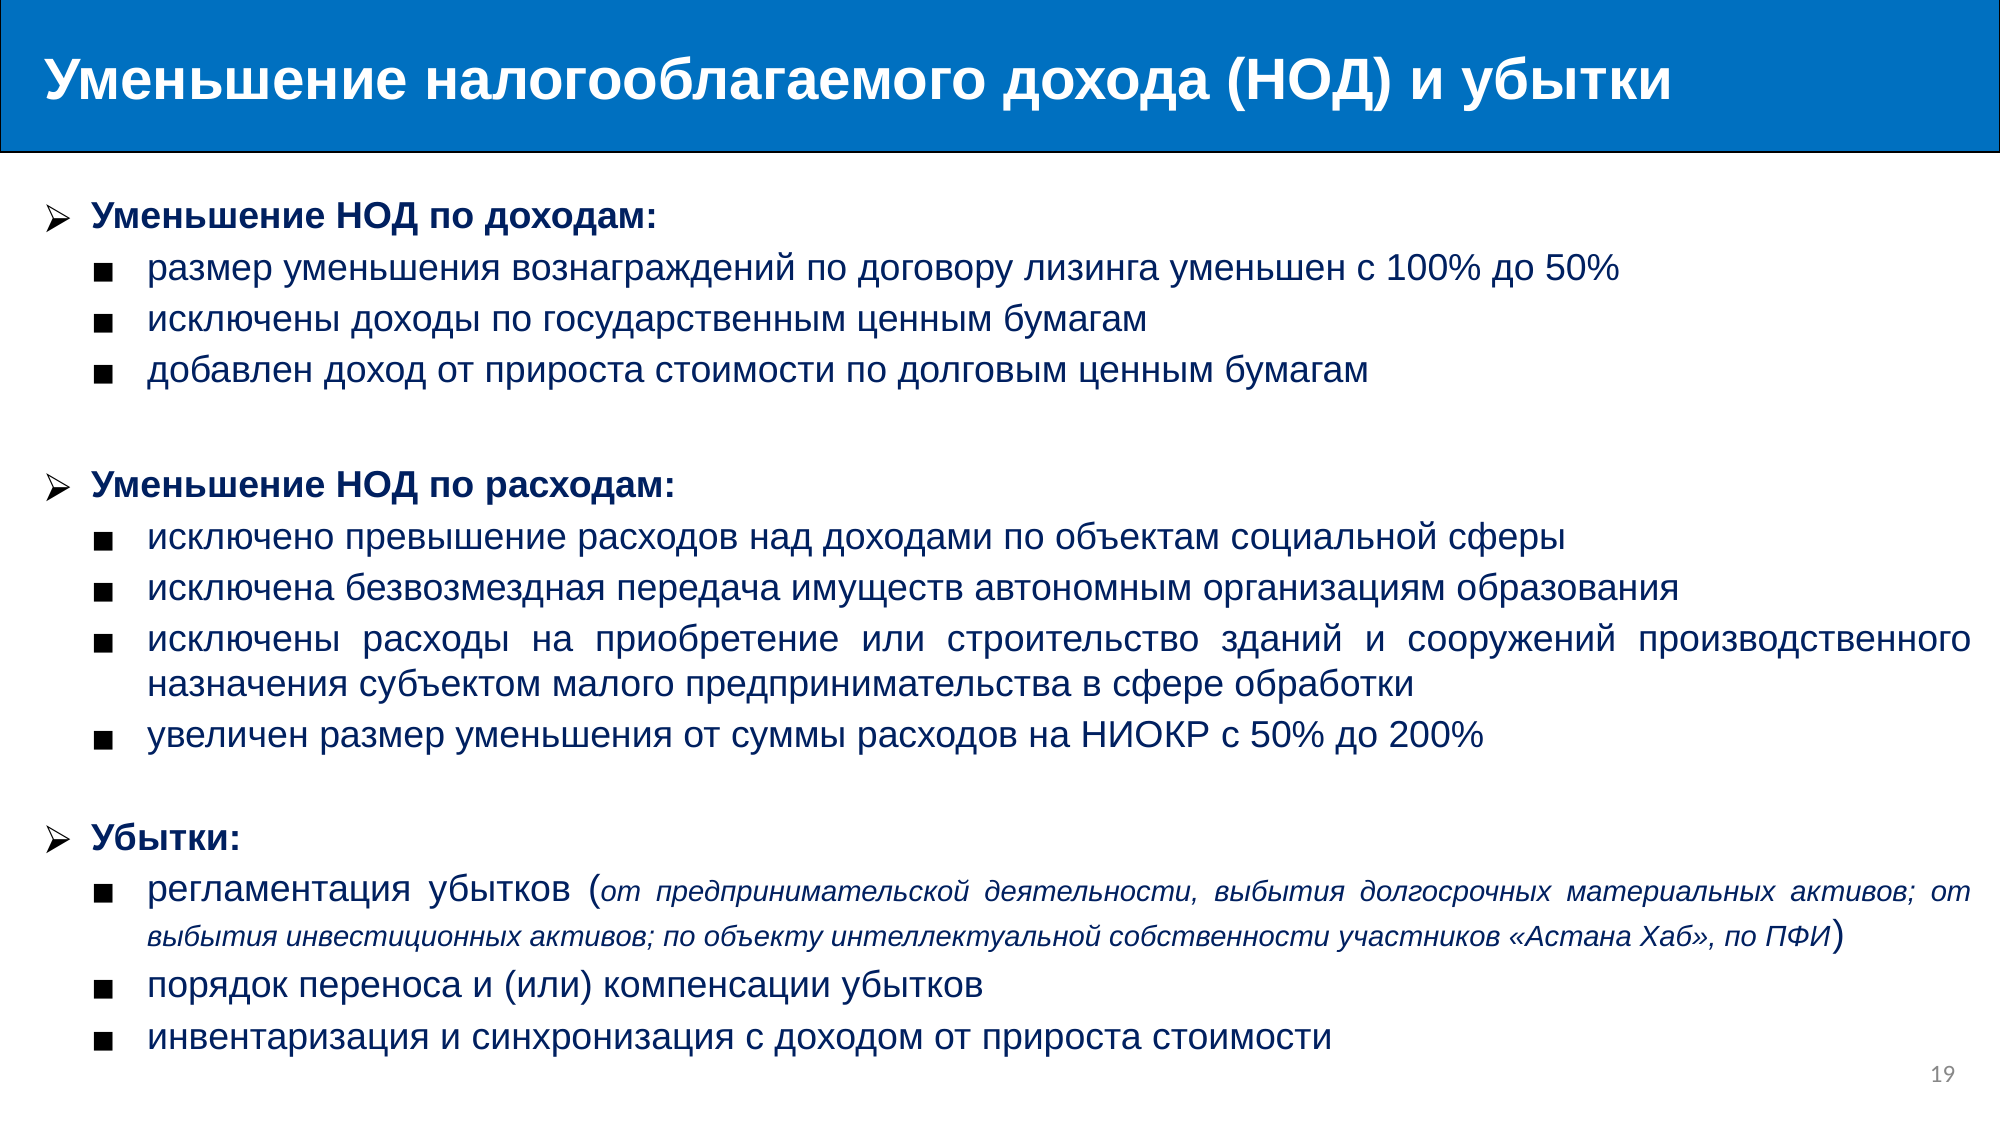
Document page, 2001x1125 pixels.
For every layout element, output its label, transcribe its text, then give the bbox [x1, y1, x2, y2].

text_box Уменьшение НОД по доходам: размер уменьшения вознаграждений по договору лизинга уменьшен с 100% до 50% исключены доходы по государственным ценным бумагам добавлен доход от прироста стоимости по долговым ценным бумагам Уменьшение НОД по расходам: исключено превышение расходов над доходами по объектам социальной сферы исключена безвозмездная передача имуществ автономным организациям образования исключены расходы на приобретение или строительство зданий и сооружений производственного назначения субъектом малого предпринимательства в сфере обработки увеличен размер уменьшения от суммы расходов на НИОКР с 50% до 200% Убытки: регламентация убытков (от предпринимательской деятельности, выбытия долгосрочных материальных активов; от выбытия инвестиционных активов; по объекту интеллектуальной собственности участников «Астана Хаб», по ПФИ) порядок переноса и (или) компенсации убытков инвентаризация и синхронизация с доходом от прироста стоимости [29, 184, 1988, 1065]
slide_number ‹#› [1520, 1065, 1971, 1103]
text_box Уменьшение налогооблагаемого дохода (НОД) и убытки [0, 0, 2000, 153]
